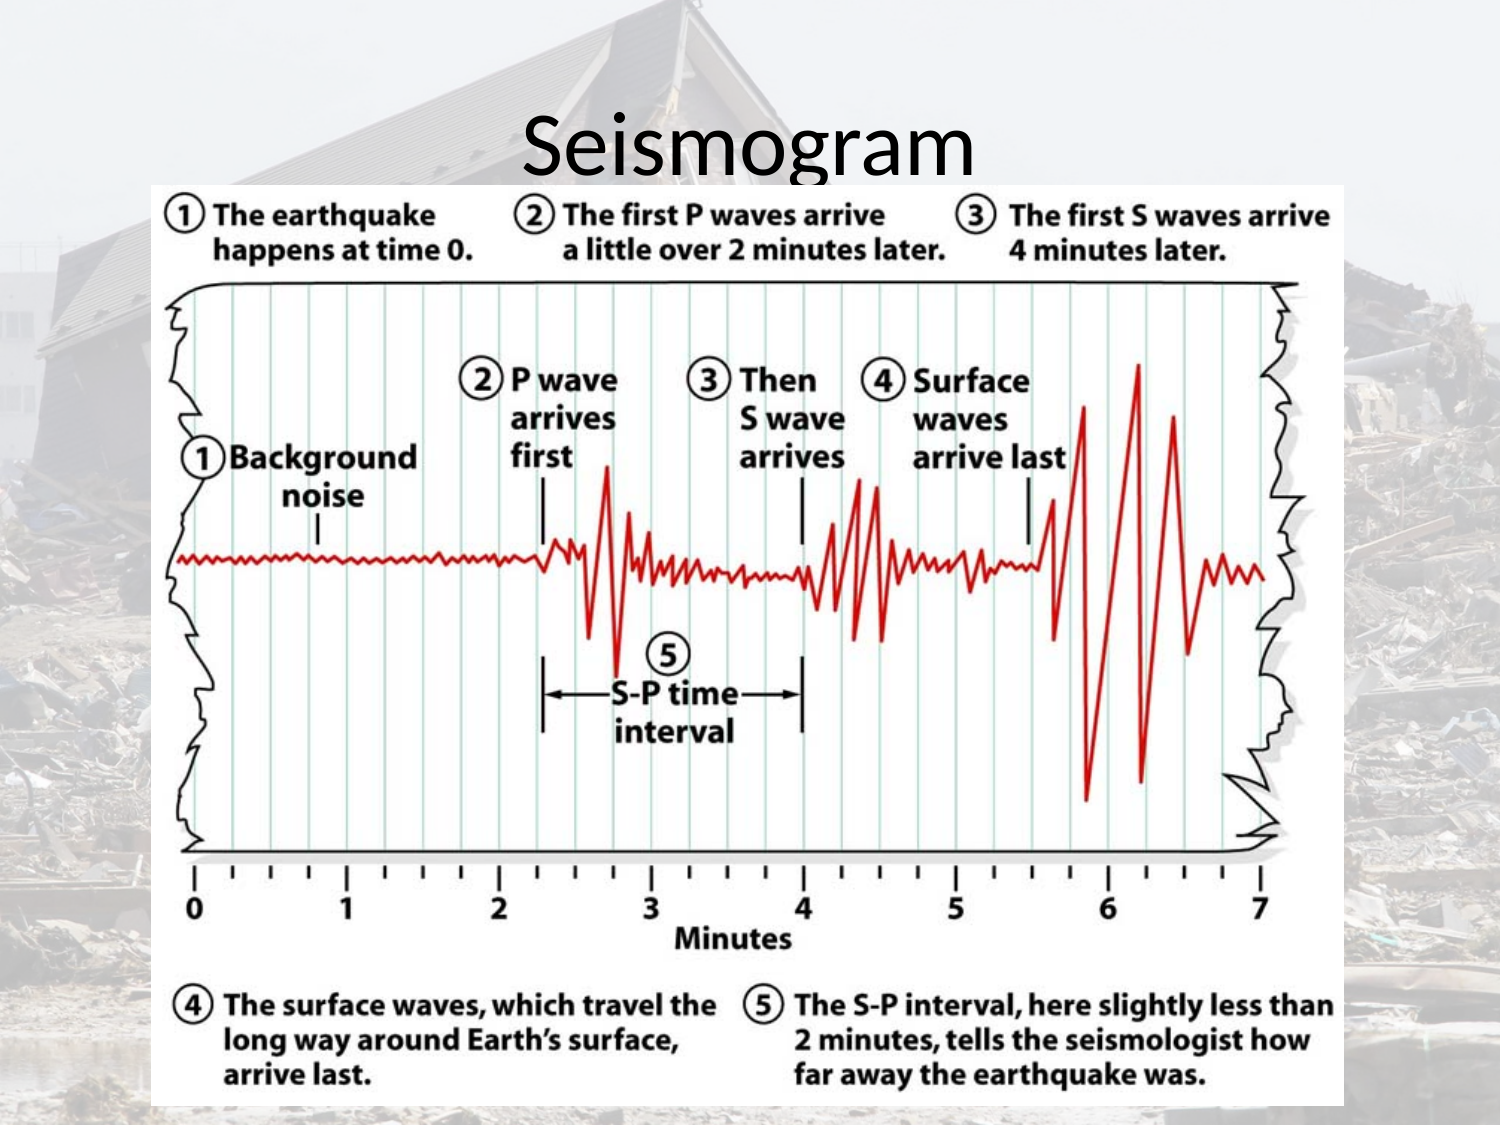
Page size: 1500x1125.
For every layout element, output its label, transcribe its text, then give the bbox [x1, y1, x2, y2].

title Seismogram [75, 45, 1425, 233]
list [151, 185, 1344, 1106]
